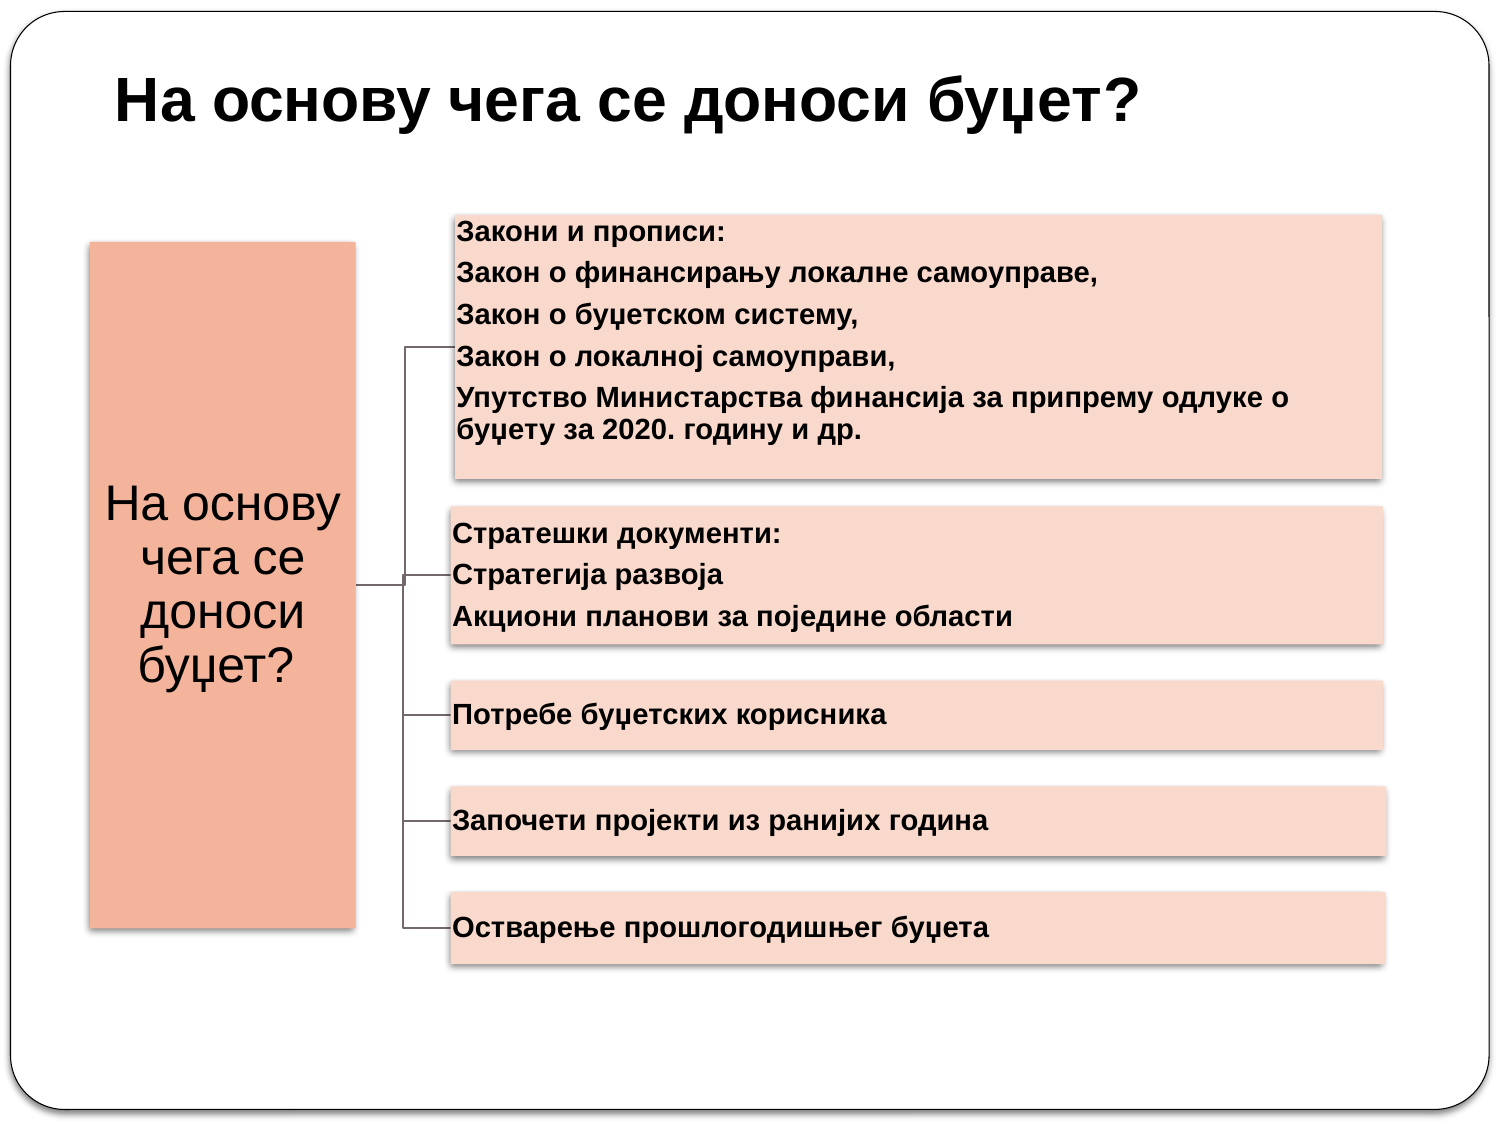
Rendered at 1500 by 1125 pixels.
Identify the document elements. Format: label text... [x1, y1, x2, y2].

title На основу чега се доноси буџет? [100, 30, 1451, 149]
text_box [88, 172, 1389, 998]
